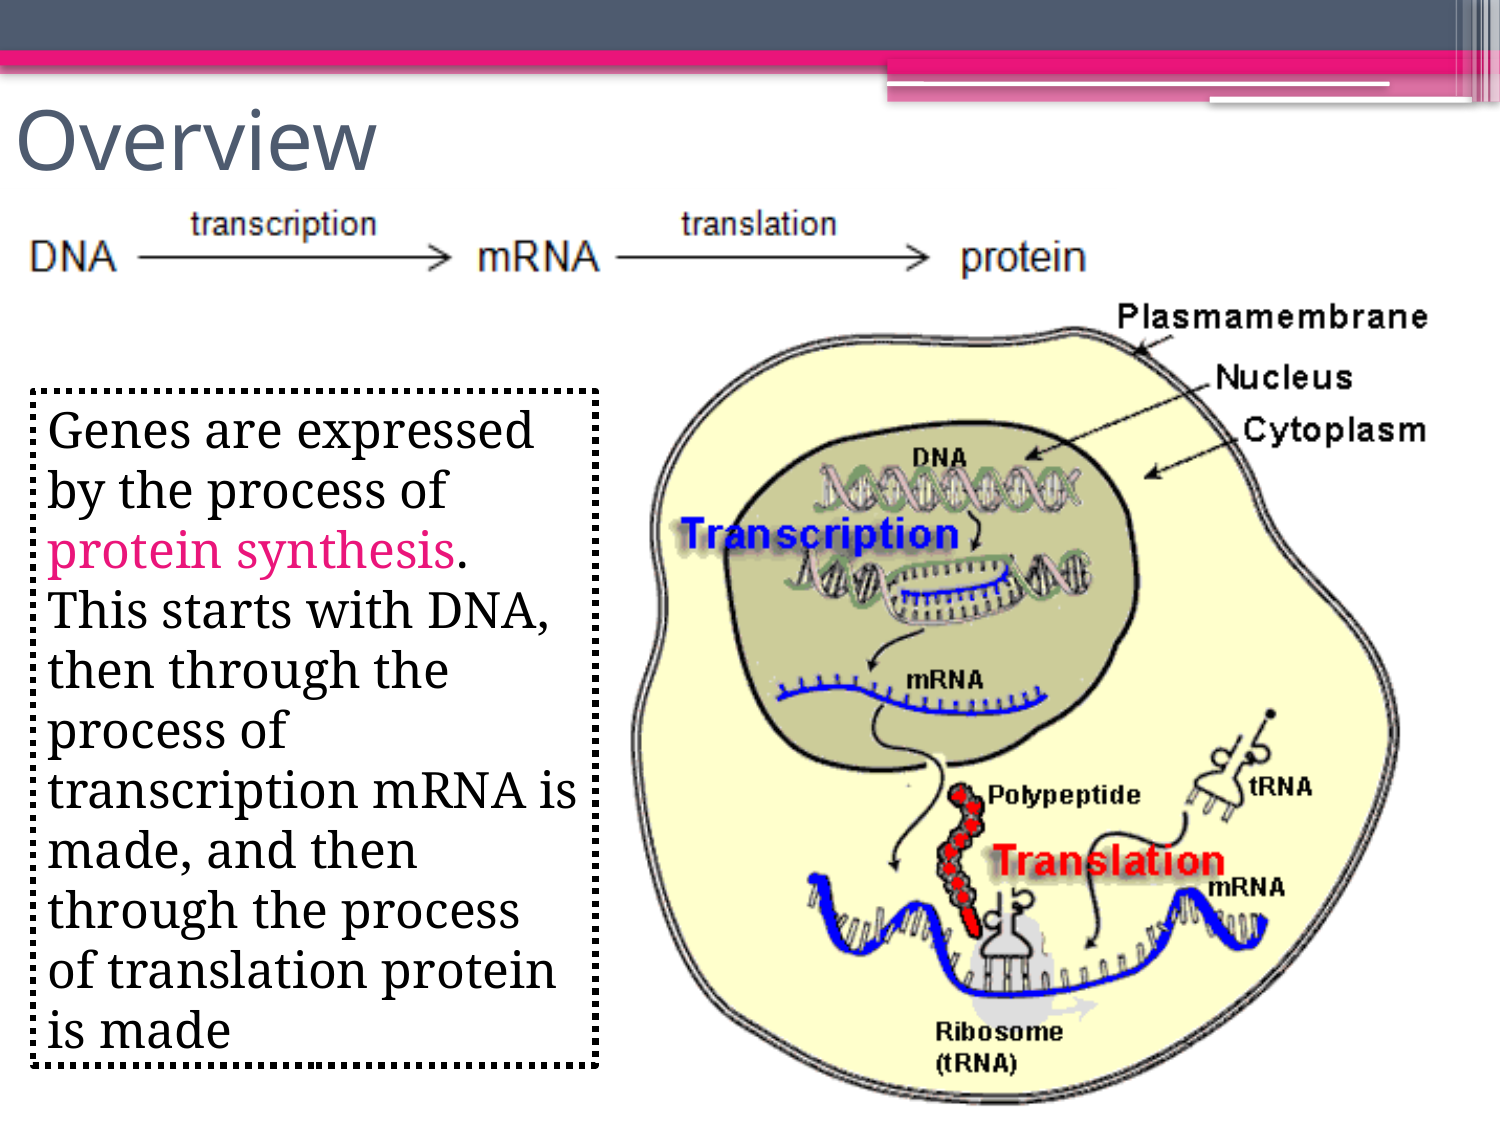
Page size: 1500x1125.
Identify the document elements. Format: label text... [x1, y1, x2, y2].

text_box Genes are expressed by the process of protein synthesis. This starts with DNA, then through the process of transcription mRNA is made, and then through the process of translation protein is made [32, 390, 592, 1066]
title Overview [0, 50, 1350, 225]
picture [599, 287, 1438, 1125]
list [0, 187, 1117, 298]
